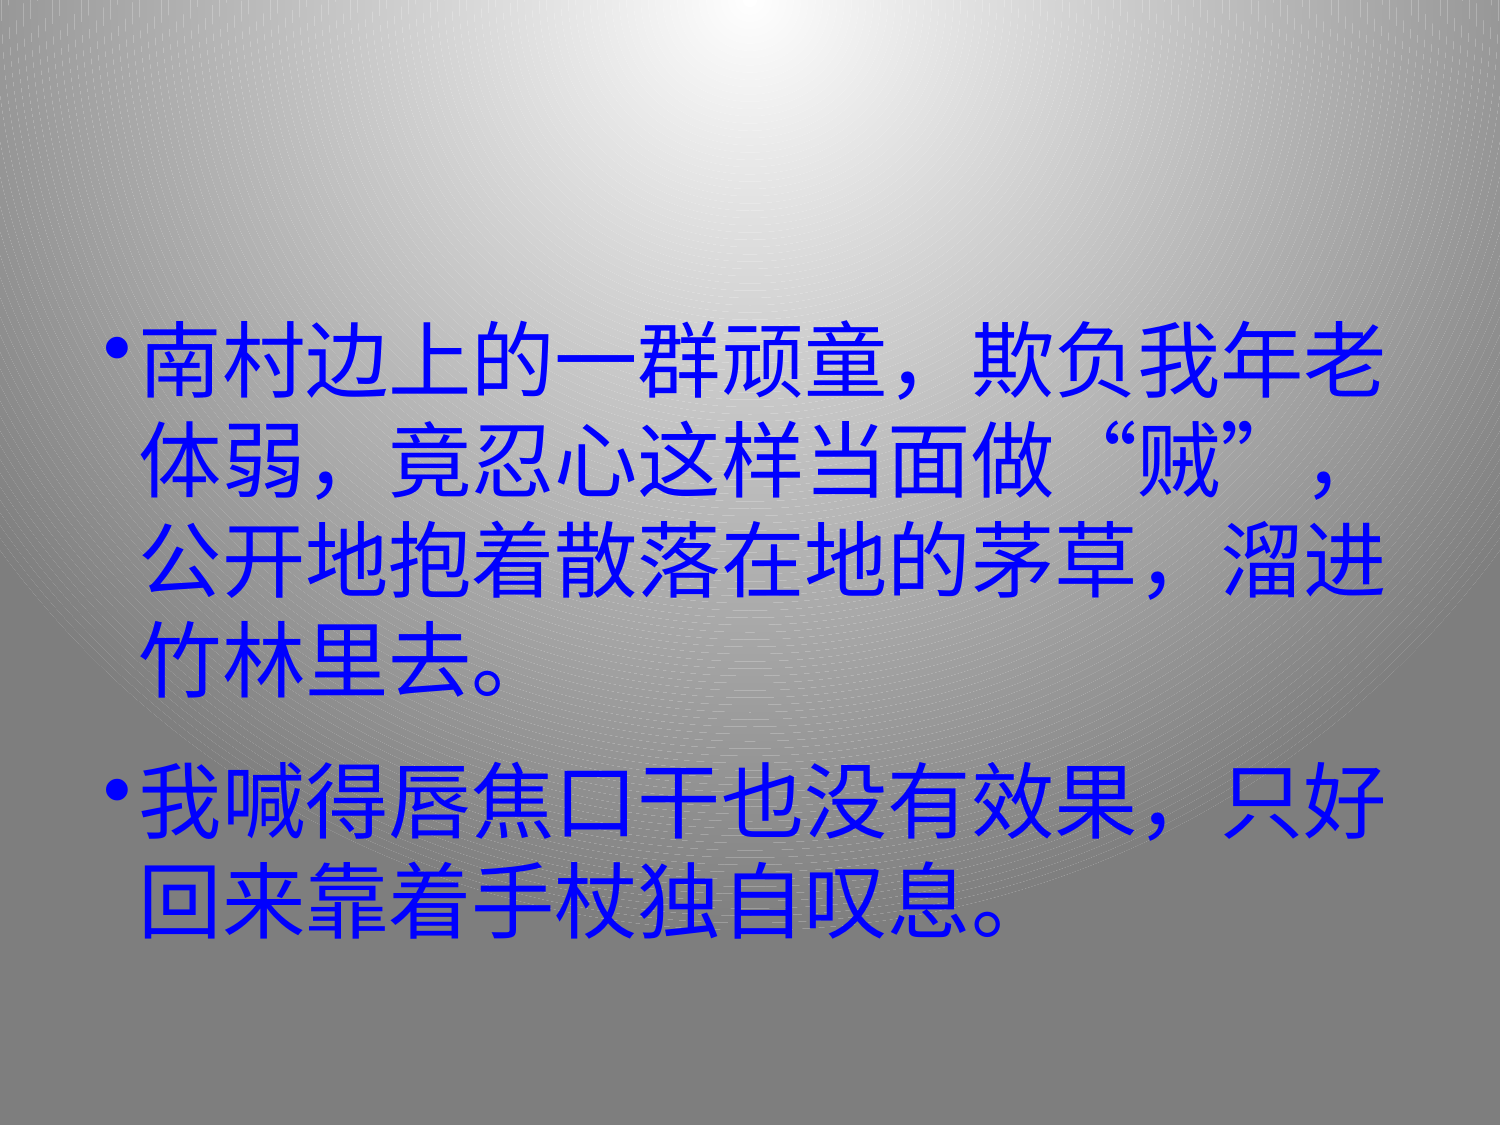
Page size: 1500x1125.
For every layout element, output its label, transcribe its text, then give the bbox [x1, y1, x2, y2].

text_box 南村边上的一群顽童，欺负我年老体弱，竟忍心这样当面做“贼”，公开地抱着散落在地的茅草，溜进竹林里去。 我喊得唇焦口干也没有效果，只好回来靠着手杖独自叹息。 [88, 148, 1439, 957]
